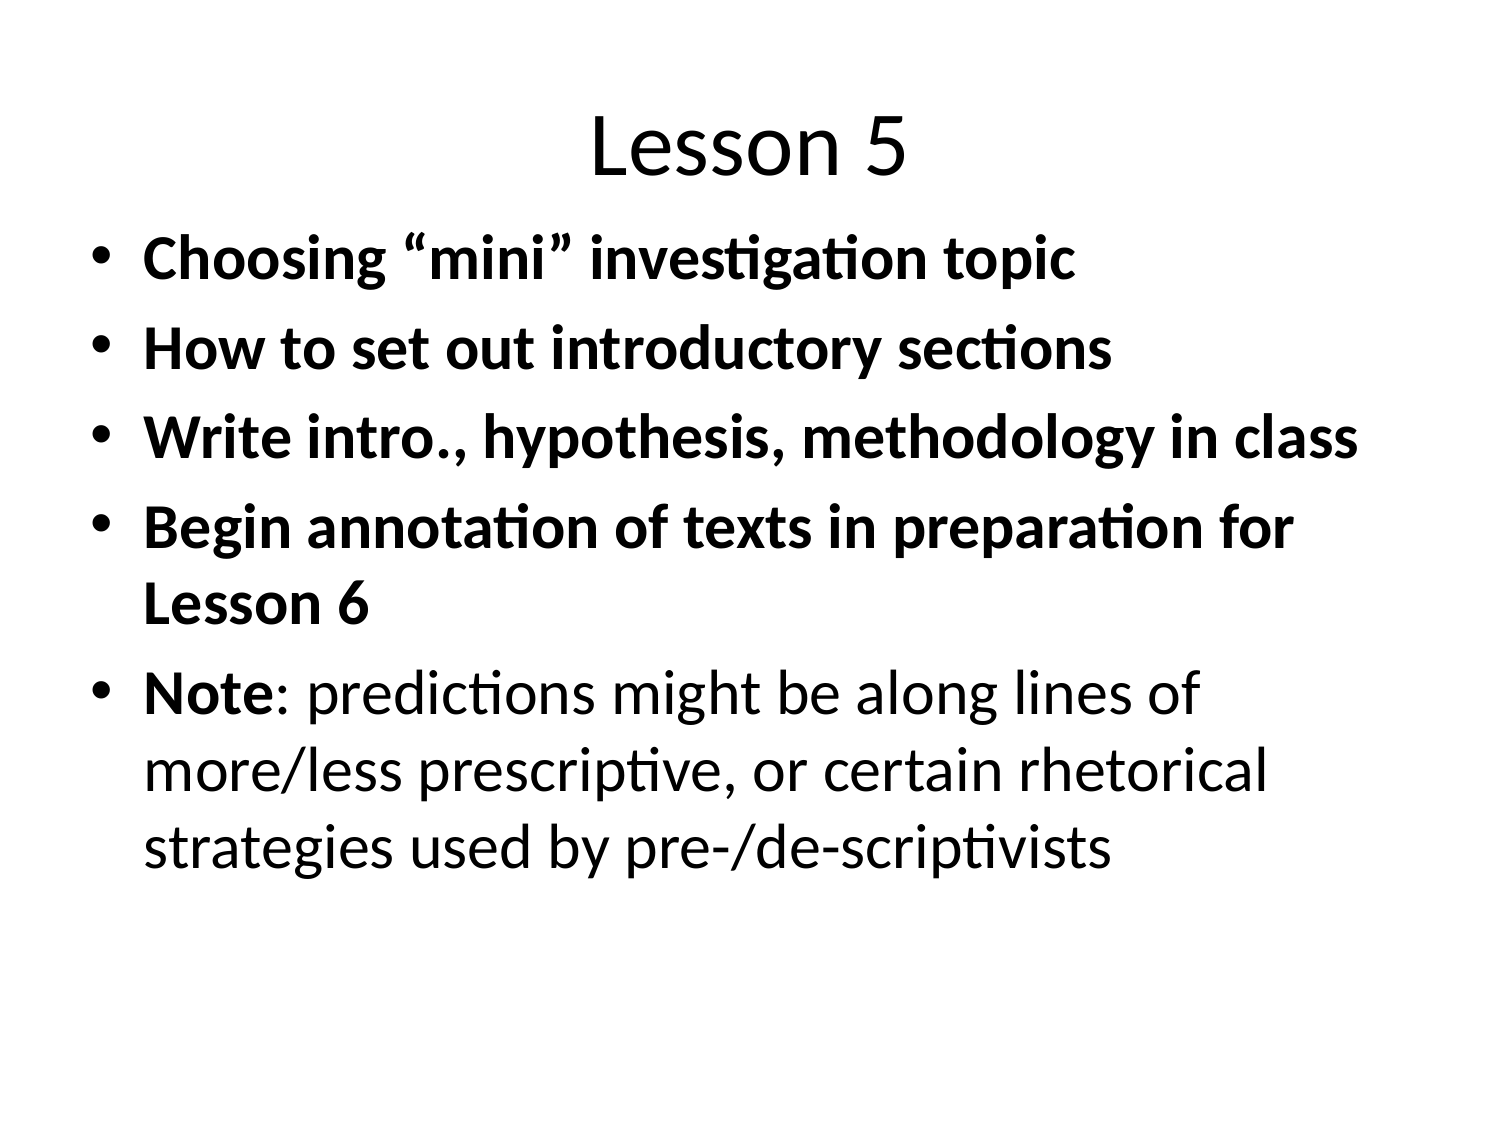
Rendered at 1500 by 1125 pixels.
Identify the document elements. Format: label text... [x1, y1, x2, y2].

list Choosing “mini” investigation topic How to set out introductory sections Write intro., hypothesis, methodology in class Begin annotation of texts in preparation for Lesson 6 Note: predictions might be along lines of more/less prescriptive, or certain rhetorical strategies used by pre-/de-scriptivists [75, 208, 1425, 951]
title Lesson 5 [75, 45, 1425, 208]
